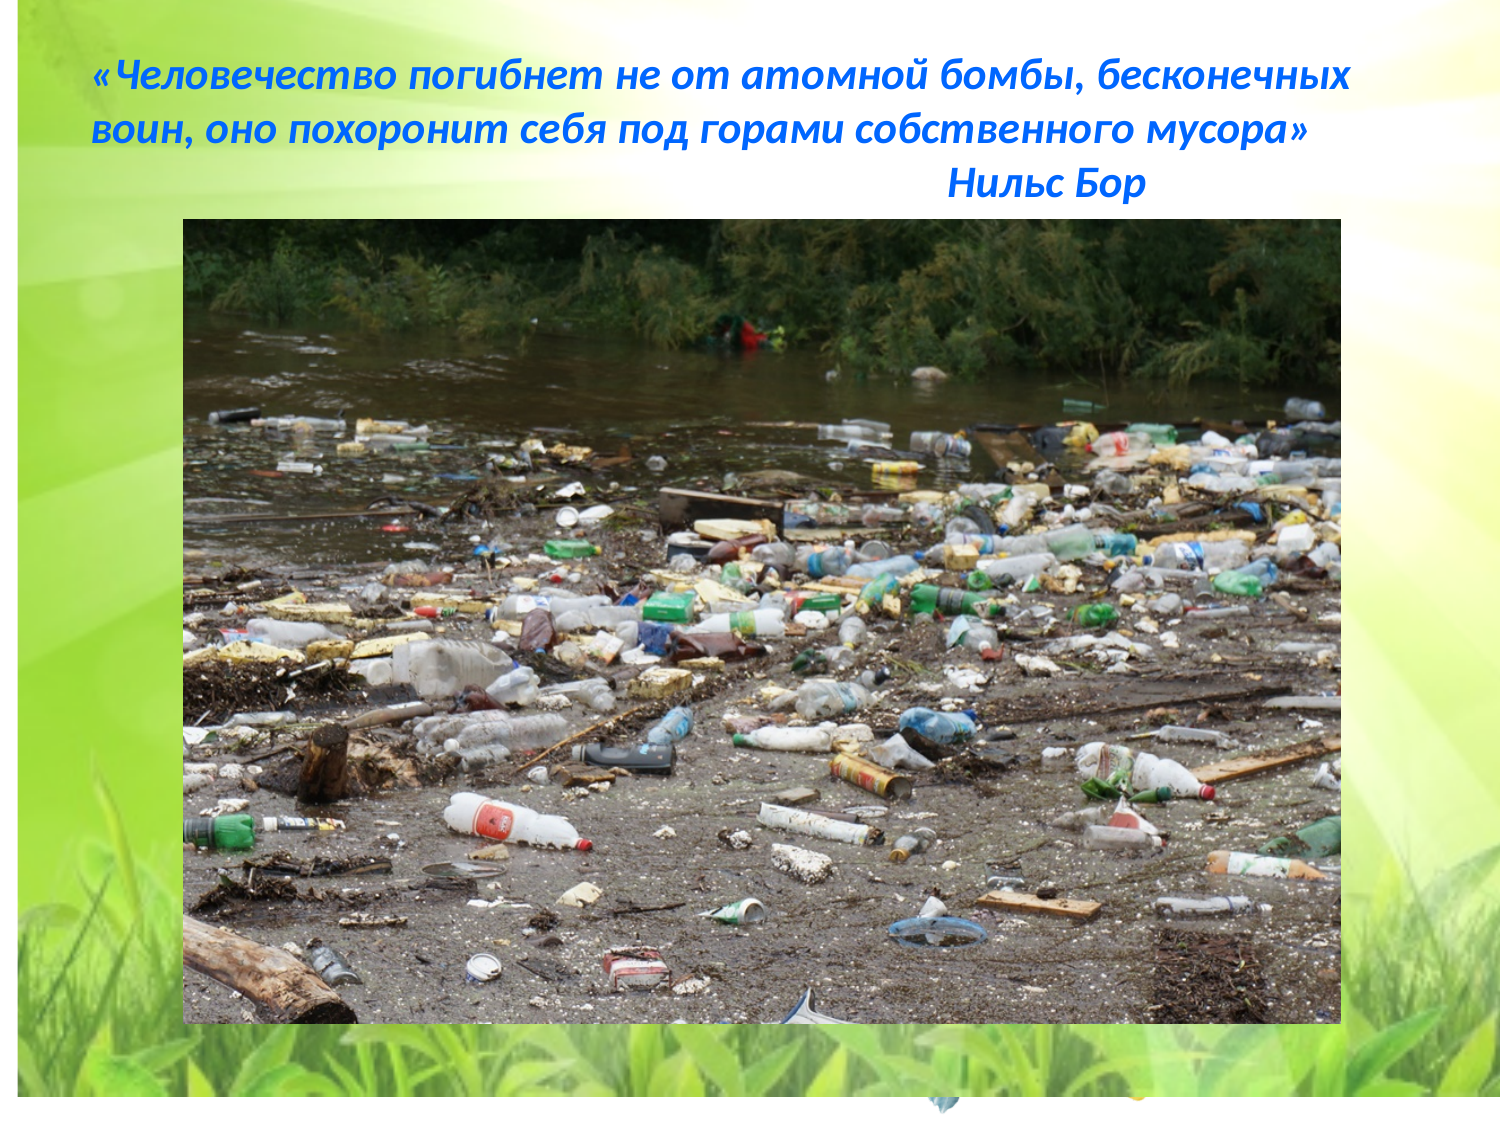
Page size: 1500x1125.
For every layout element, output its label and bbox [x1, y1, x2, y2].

list [182, 219, 1341, 1024]
picture [17, 0, 1500, 1125]
